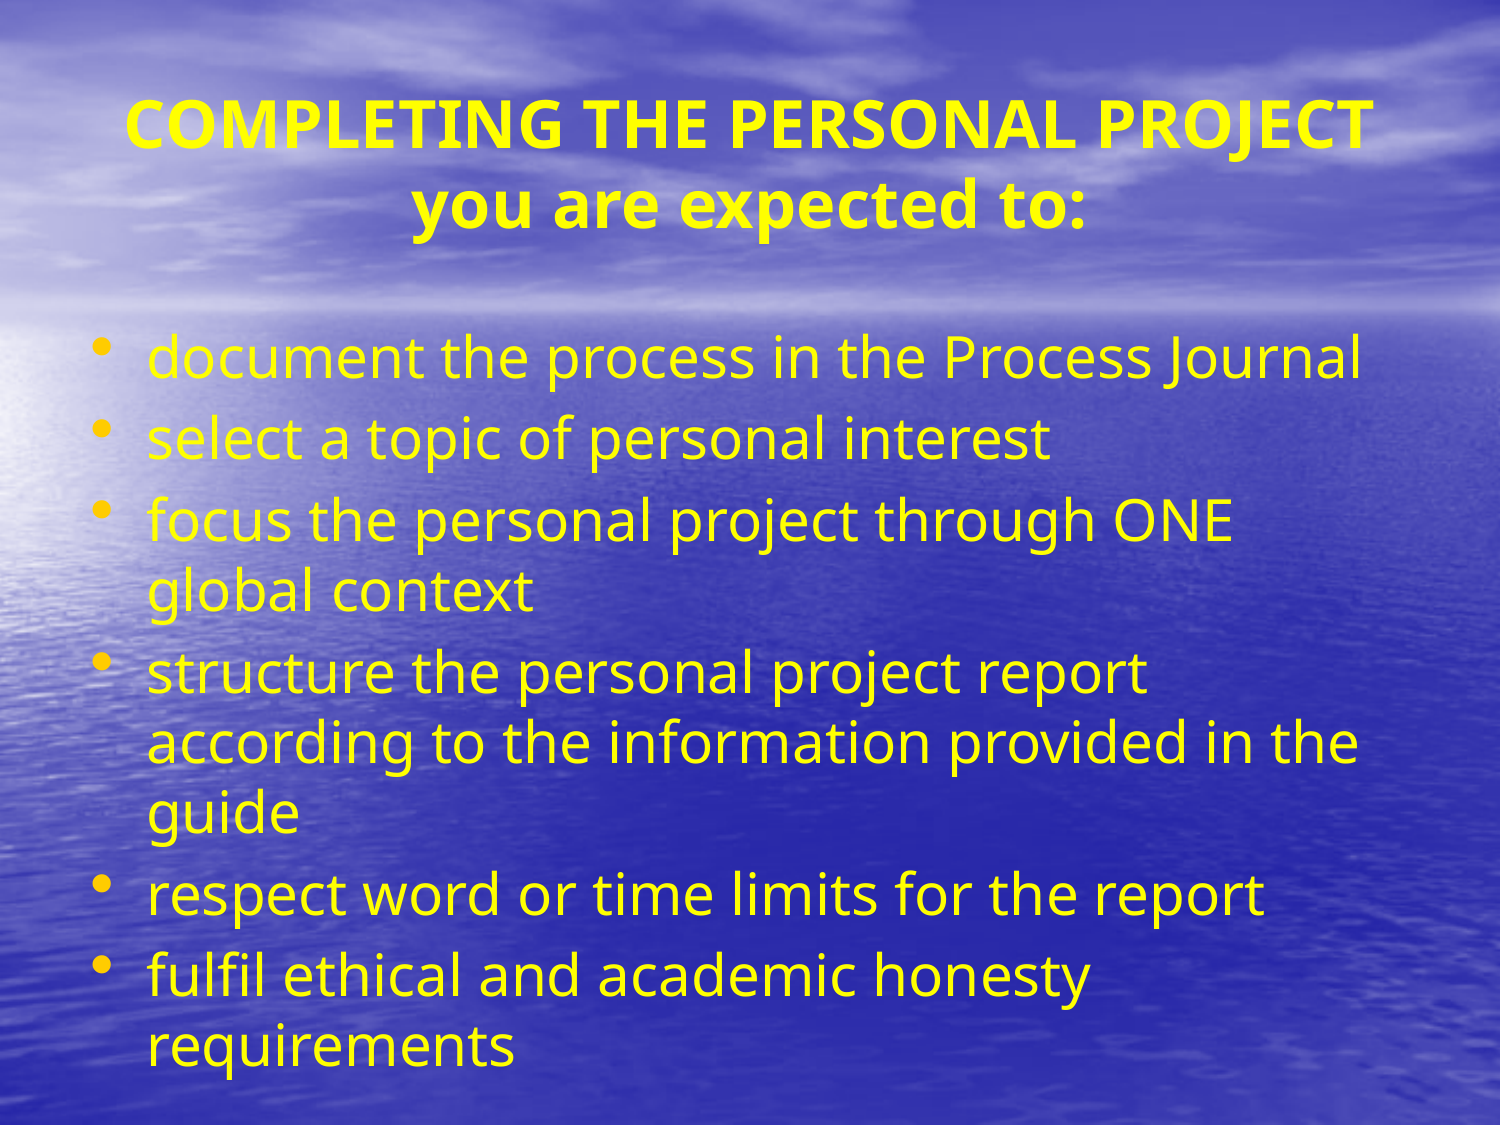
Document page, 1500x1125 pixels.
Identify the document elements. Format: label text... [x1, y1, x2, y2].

title COMPLETING THE PERSONAL PROJECT you are expected to: [75, 47, 1425, 275]
list document the process in the Process Journal select a topic of personal interest focus the personal project through ONE global context structure the personal project report according to the information provided in the guide respect word or time limits for the report fulfil ethical and academic honesty requirements [75, 312, 1425, 988]
